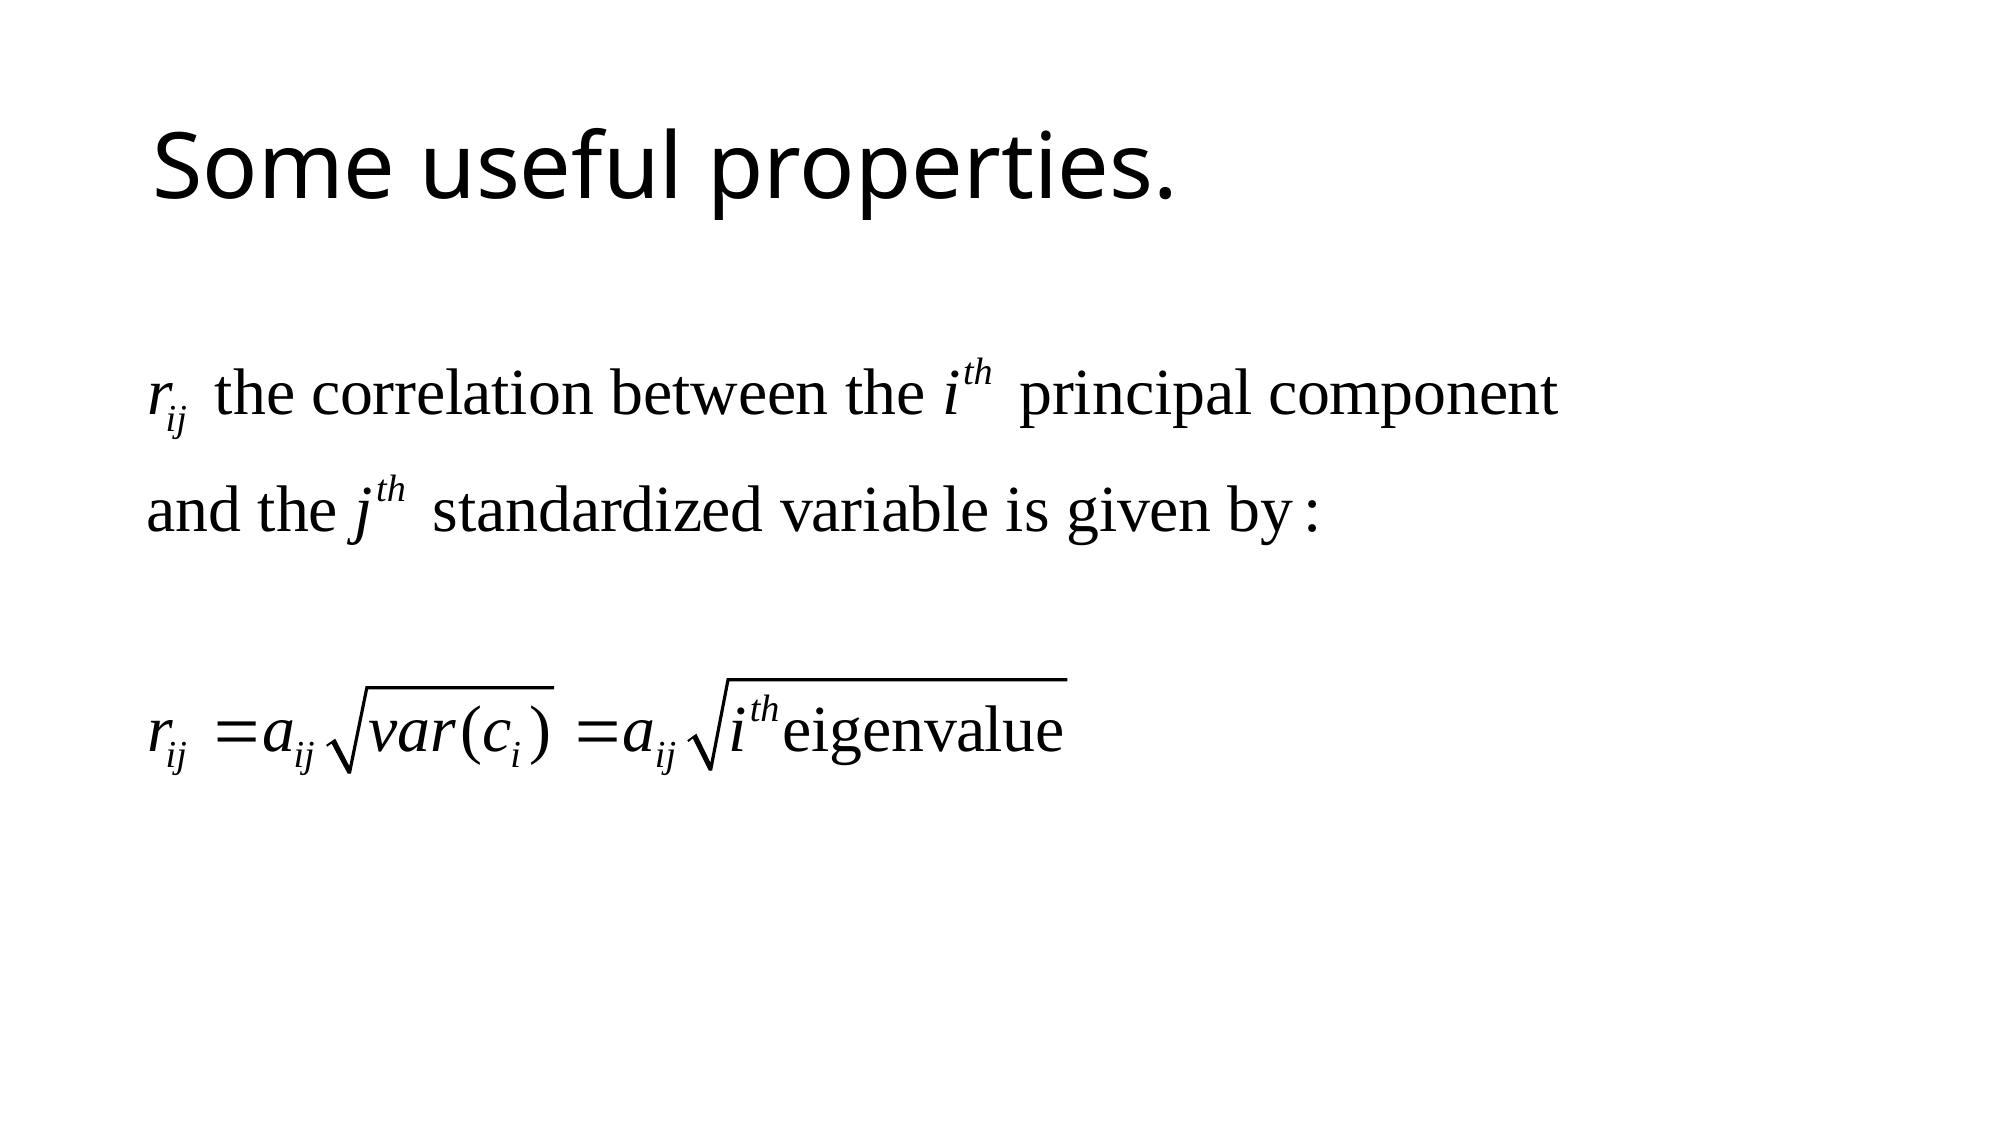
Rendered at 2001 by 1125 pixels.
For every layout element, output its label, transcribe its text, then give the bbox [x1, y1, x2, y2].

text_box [137, 340, 1576, 791]
title Some useful properties. [137, 59, 1863, 278]
